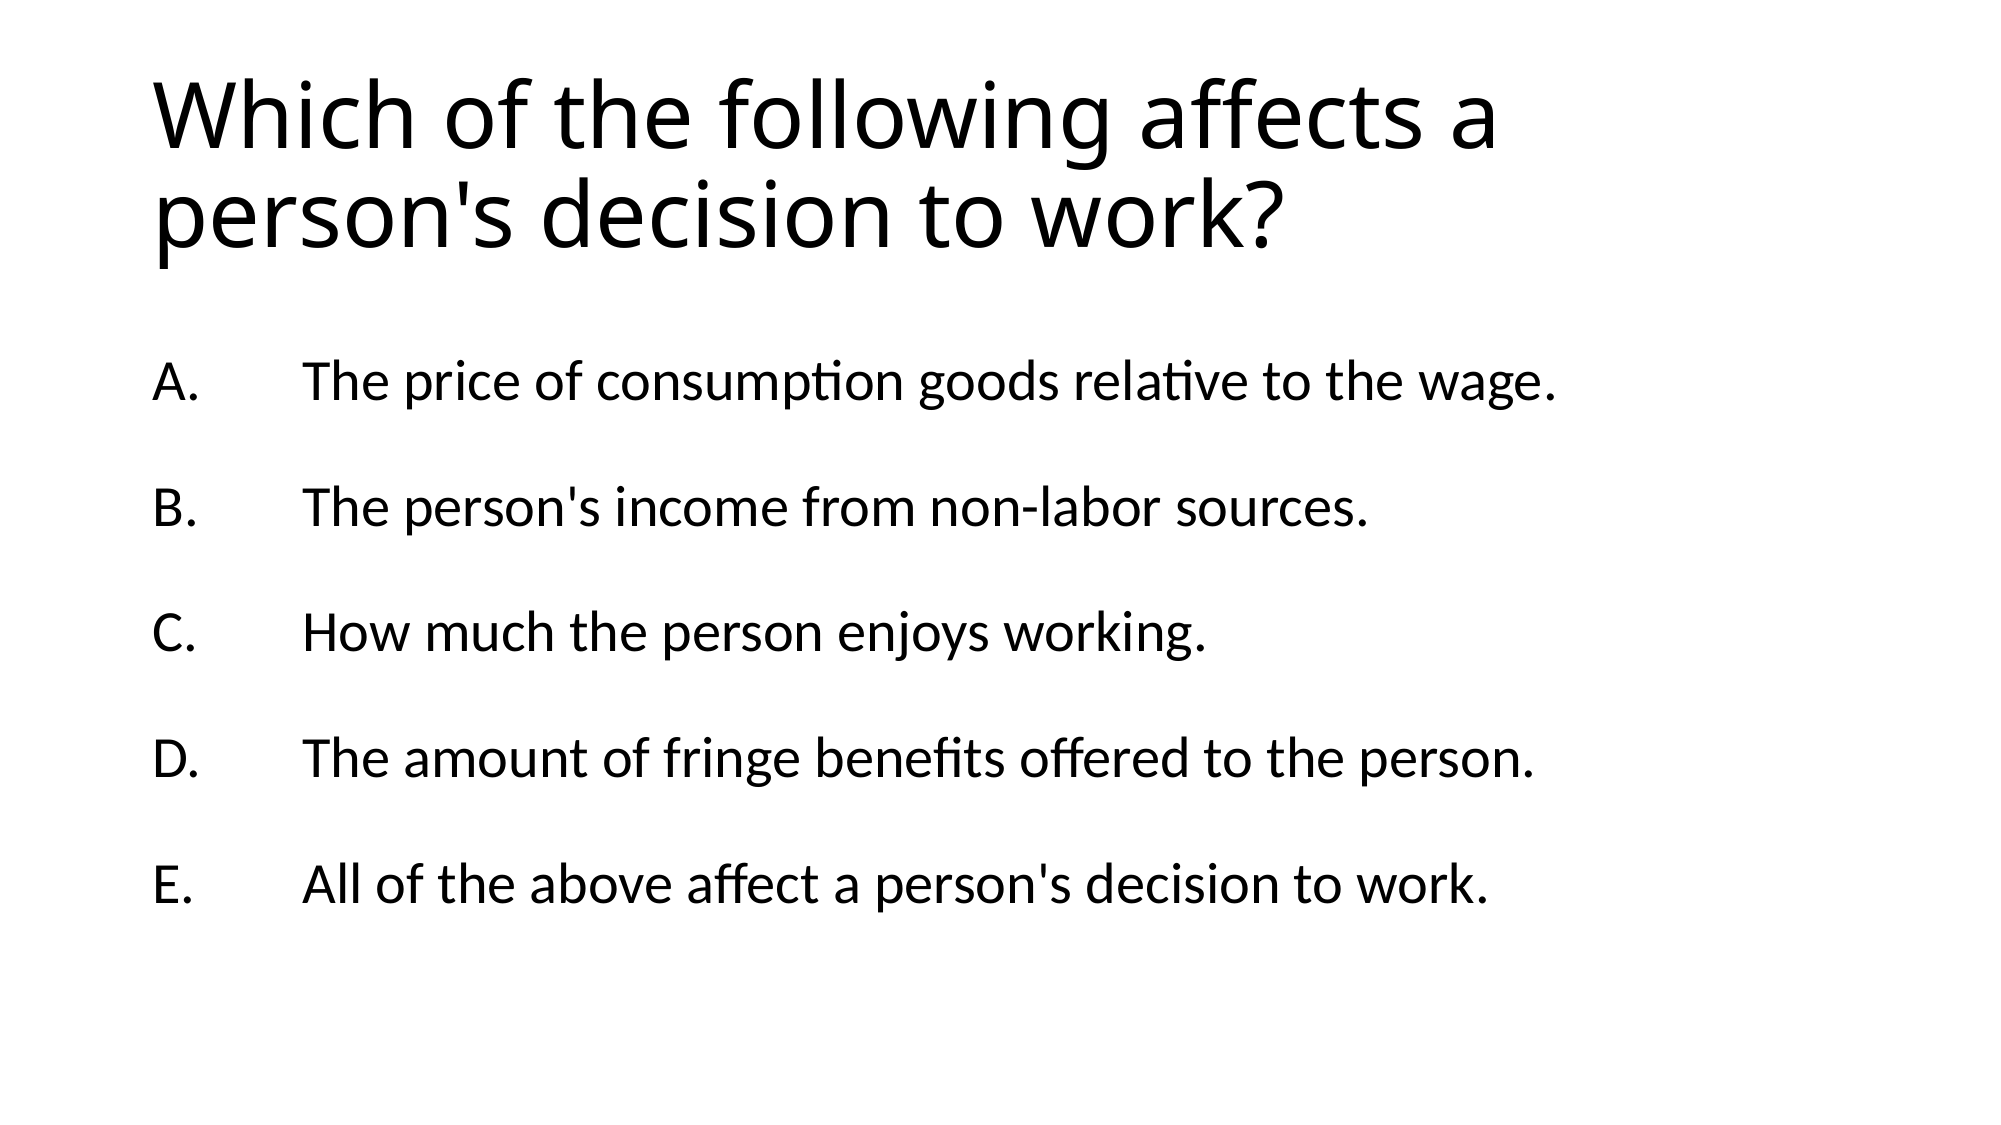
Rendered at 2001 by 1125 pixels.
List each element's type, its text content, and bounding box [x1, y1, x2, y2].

list A. The price of consumption goods relative to the wage. B. The person's income from non-labor sources. C. How much the person enjoys working. D. The amount of fringe benefits offered to the person. E. All of the above affect a person's decision to work. [137, 299, 1863, 1080]
title Which of the following affects a person's decision to work? [137, 59, 1863, 278]
